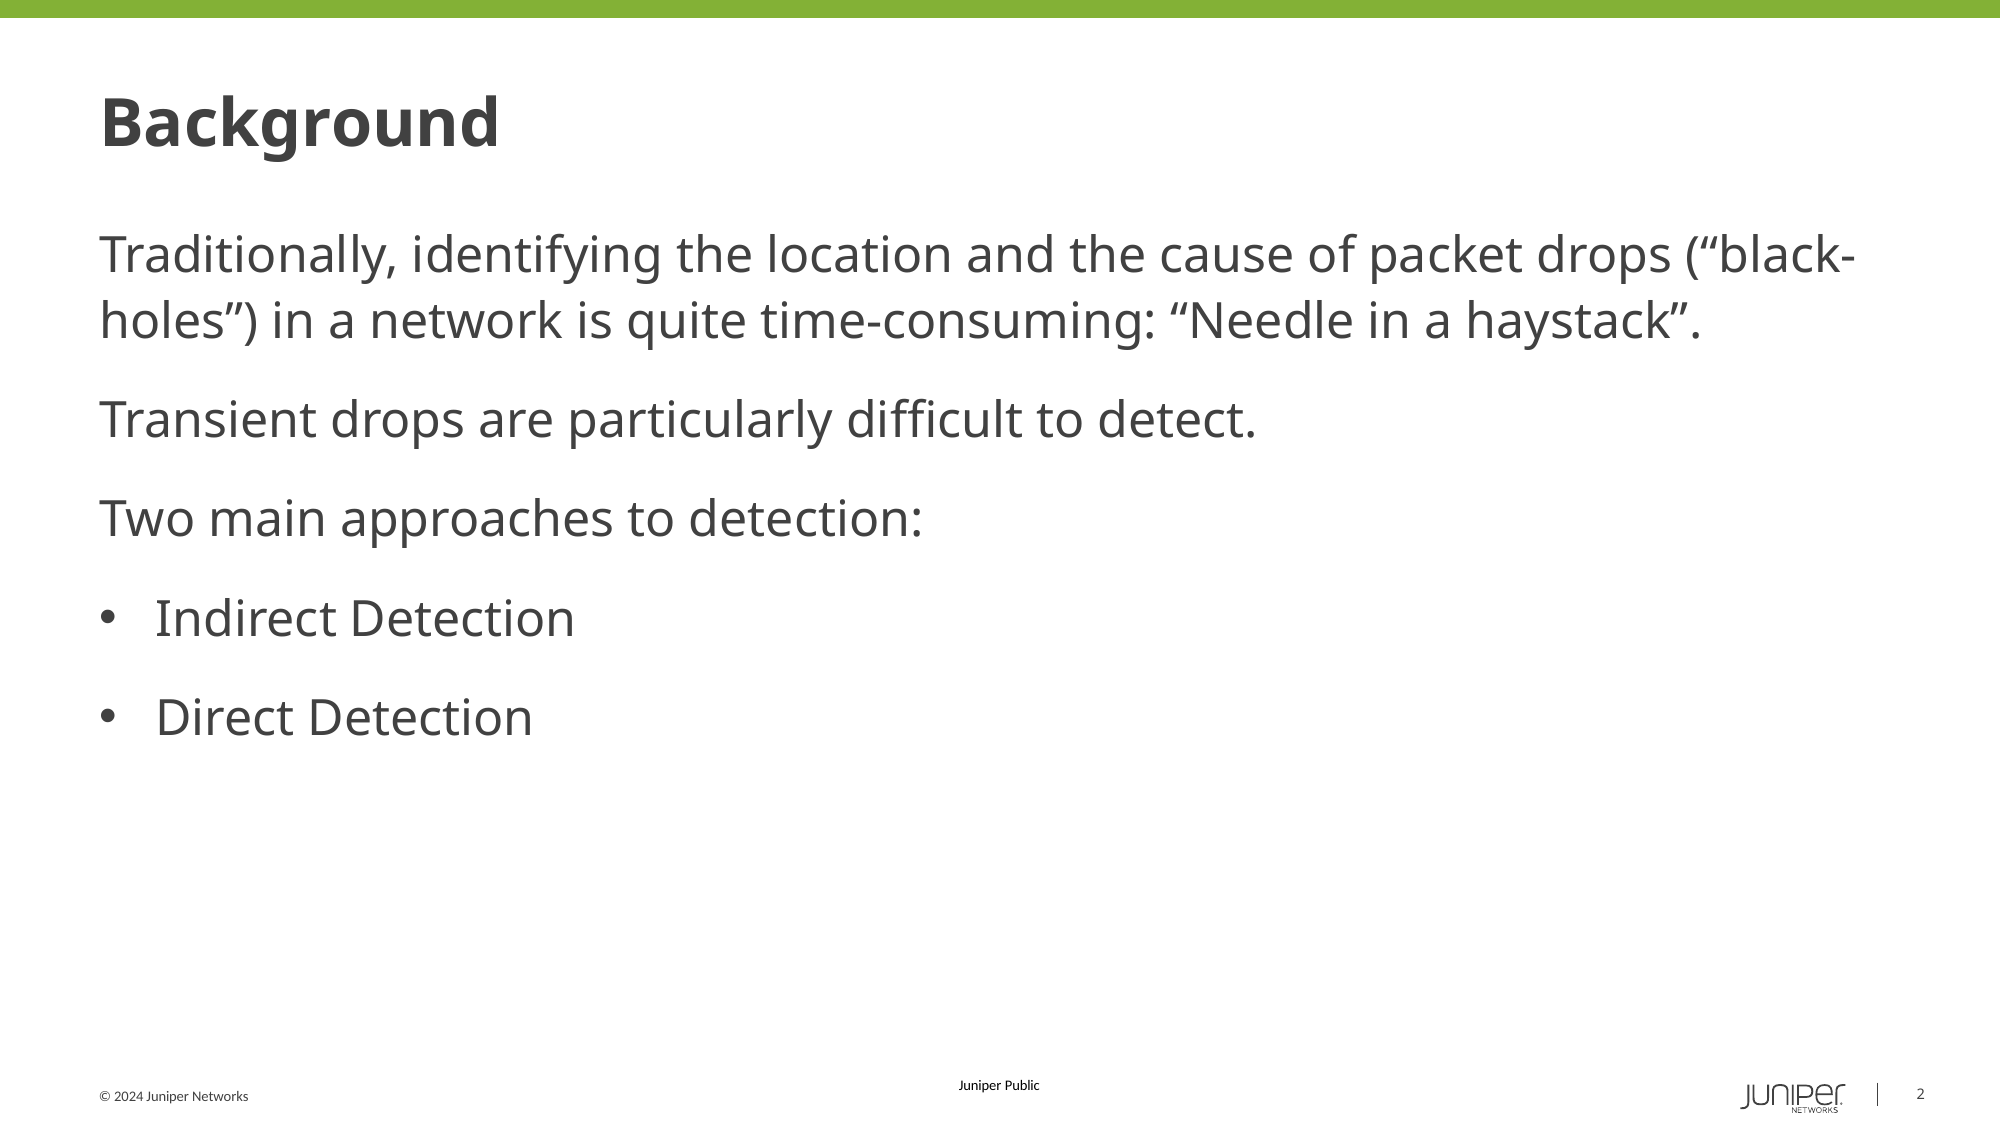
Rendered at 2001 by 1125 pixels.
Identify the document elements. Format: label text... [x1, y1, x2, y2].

title Background [99, 20, 1916, 162]
list Traditionally, identifying the location and the cause of packet drops (“black-holes”) in a network is quite time-consuming: “Needle in a haystack”. Transient drops are particularly difficult to detect. Two main approaches to detection: Indirect Detection Direct Detection [99, 216, 1916, 938]
